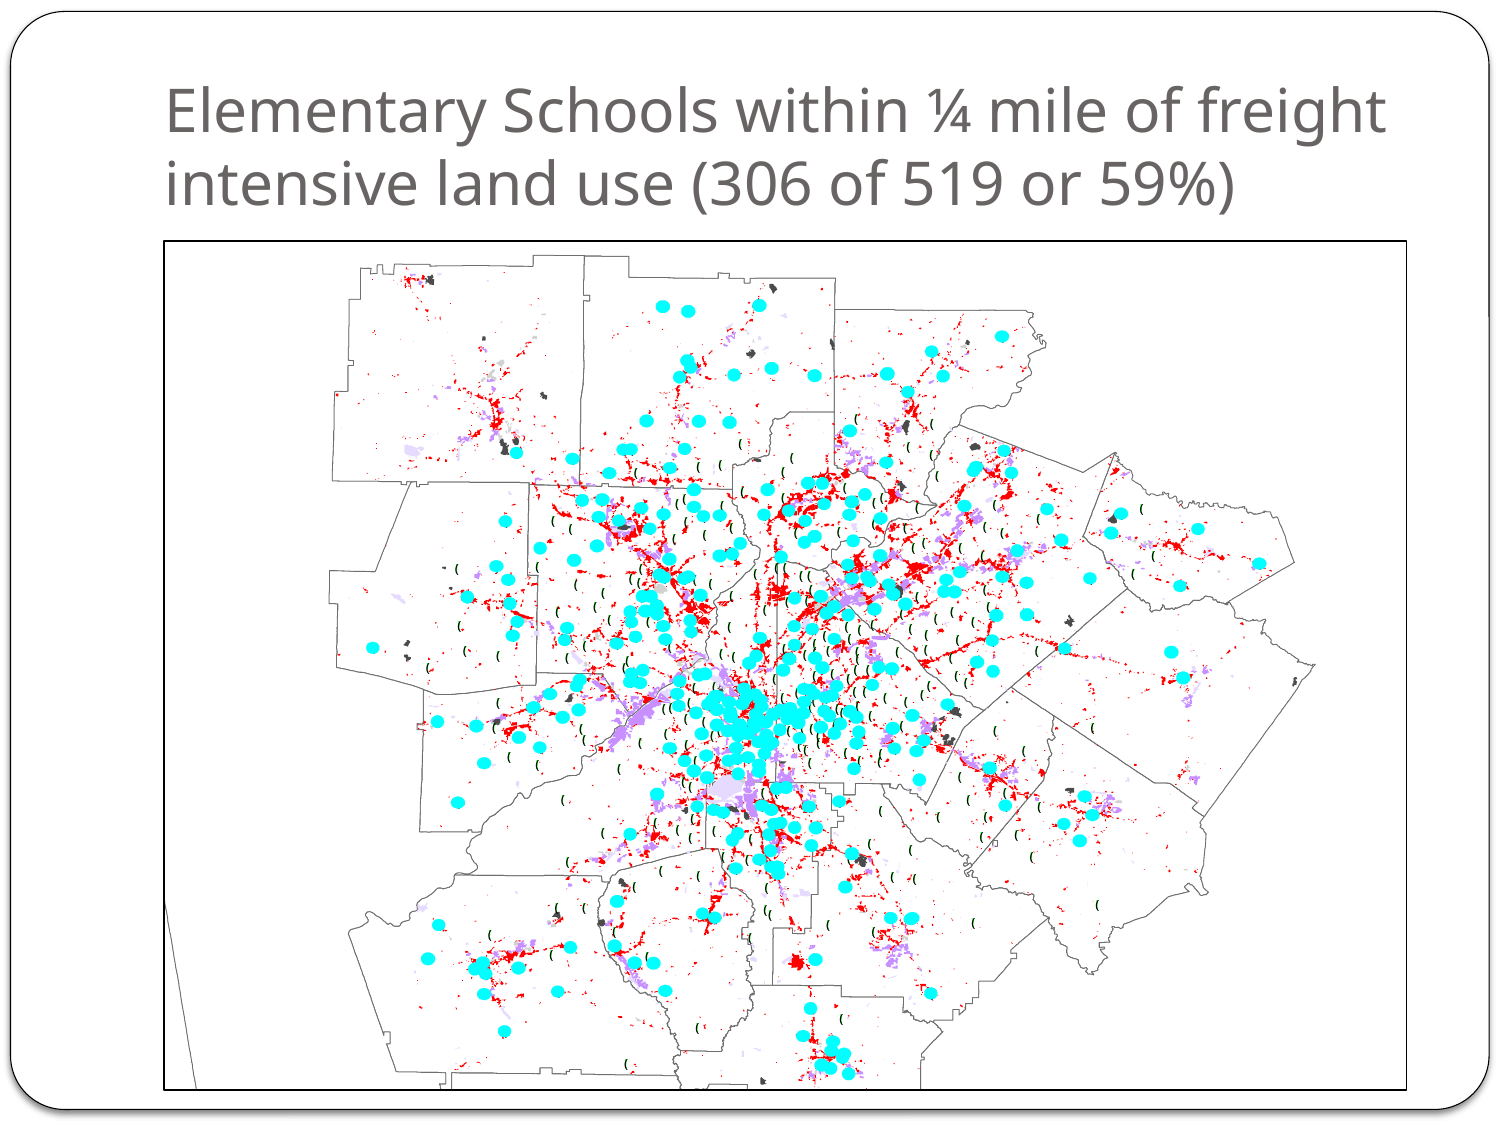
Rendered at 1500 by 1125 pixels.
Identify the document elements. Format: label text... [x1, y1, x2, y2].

title Elementary Schools within ¼ mile of freight intensive land use (306 of 519 or 59%) [150, 45, 1425, 186]
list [99, 187, 1451, 1125]
